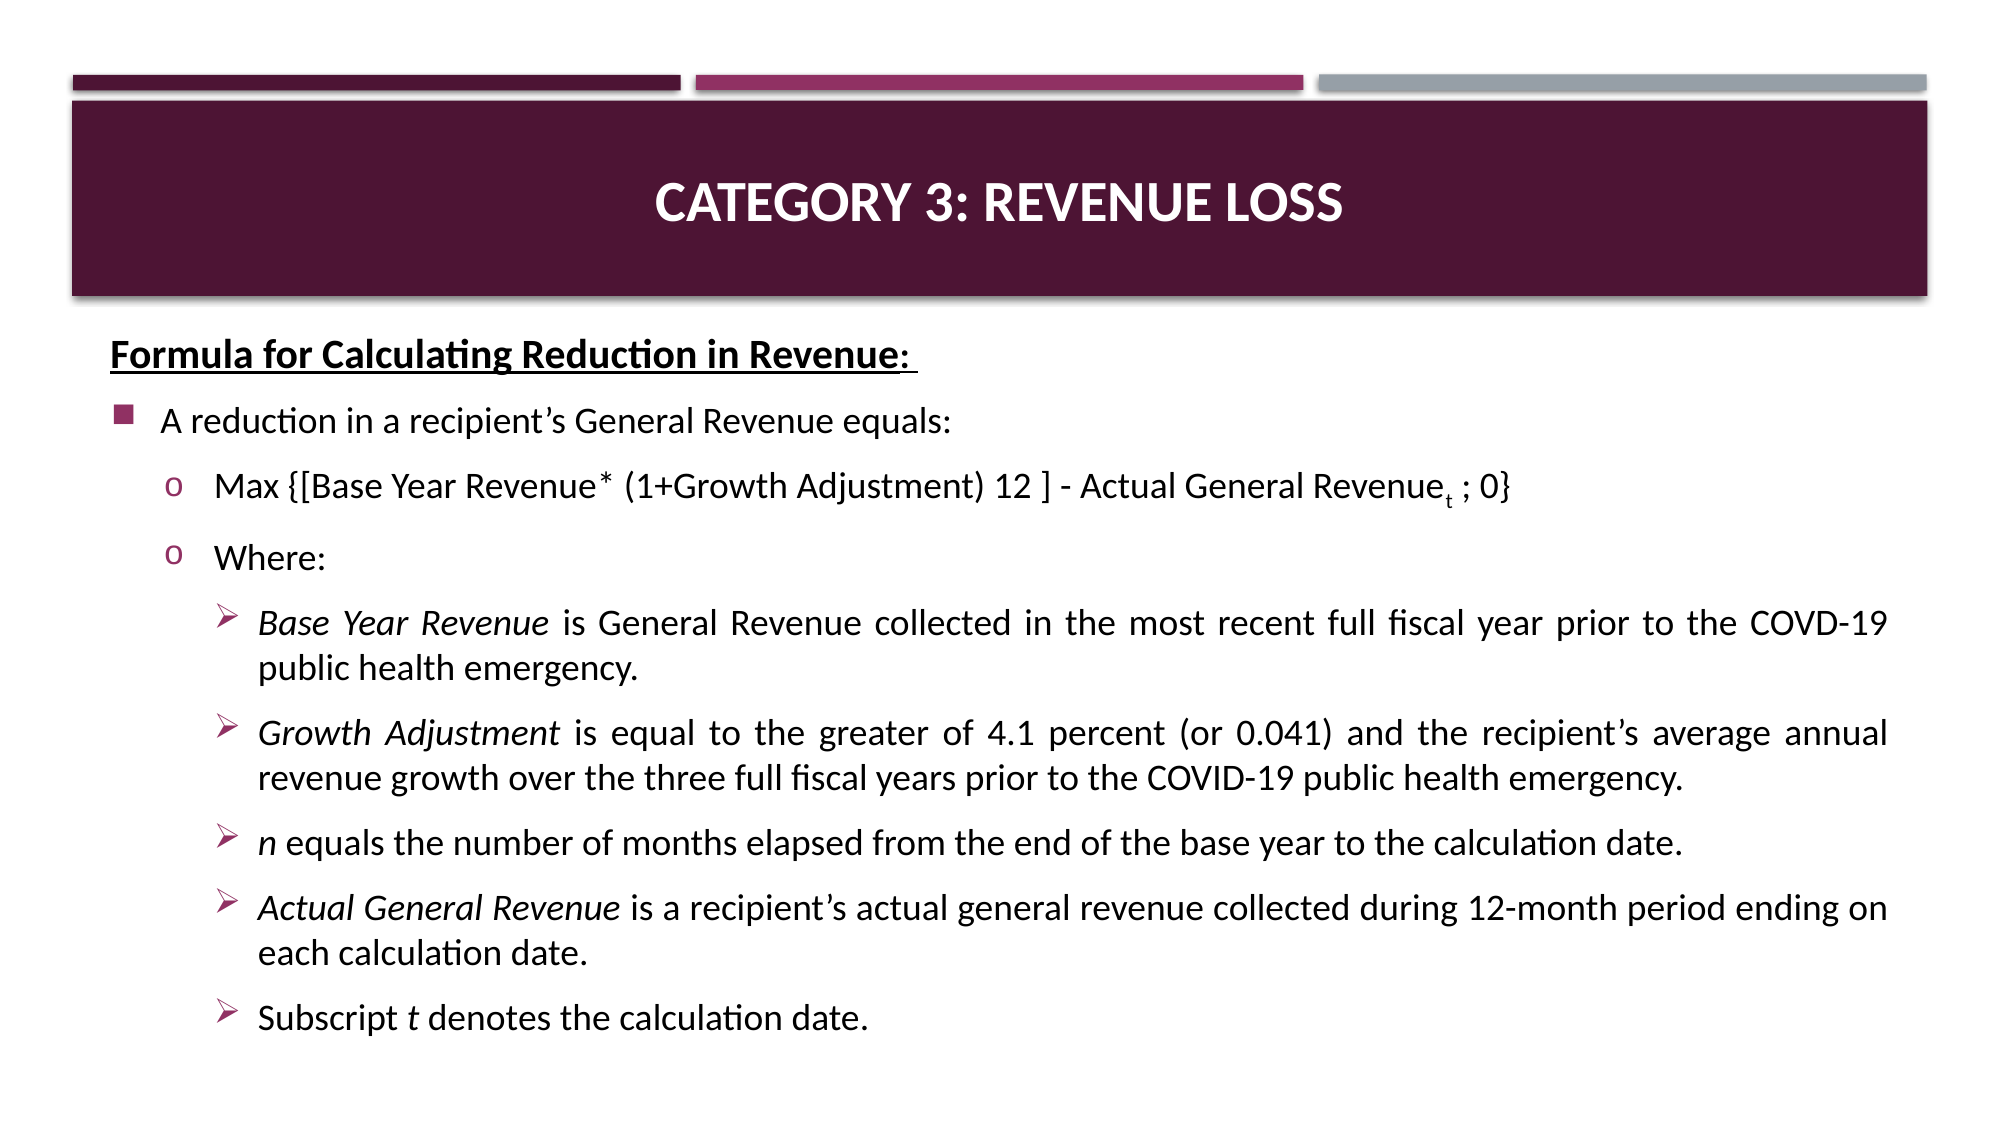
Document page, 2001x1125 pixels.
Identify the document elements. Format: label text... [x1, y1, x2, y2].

list Formula for Calculating Reduction in Revenue: A reduction in a recipient’s General Revenue equals: Max {[Base Year Revenue* (1+Growth Adjustment) 12 ] - Actual General Revenuet ; 0} Where: Base Year Revenue is General Revenue collected in the most recent full fiscal year prior to the COVD-19 public health emergency. Growth Adjustment is equal to the greater of 4.1 percent (or 0.041) and the recipient’s average annual revenue growth over the three full fiscal years prior to the COVID-19 public health emergency. n equals the number of months elapsed from the end of the base year to the calculation date. Actual General Revenue is a recipient’s actual general revenue collected during 12-month period ending on each calculation date. Subscript t denotes the calculation date. [95, 318, 1905, 1058]
title CATEGORY 3: REVENUE LOSS [95, 115, 1905, 282]
